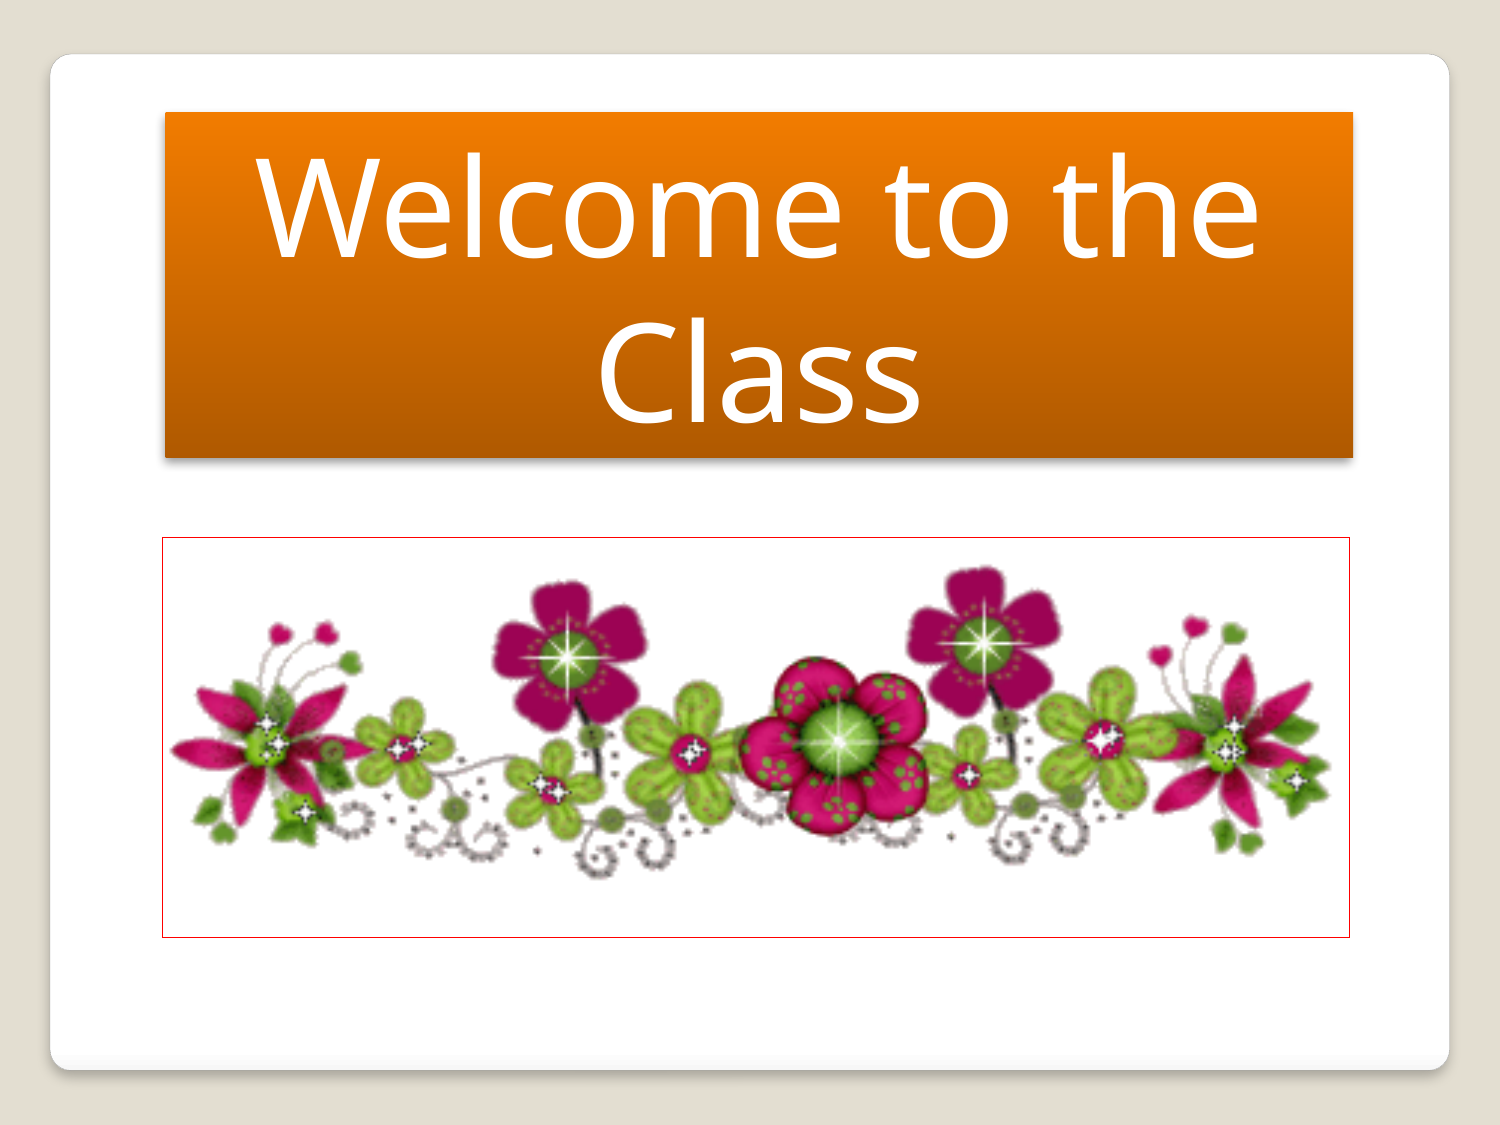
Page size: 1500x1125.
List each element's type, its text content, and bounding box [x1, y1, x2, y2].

text_box Welcome to the Class [165, 112, 1354, 458]
picture [162, 537, 1351, 938]
